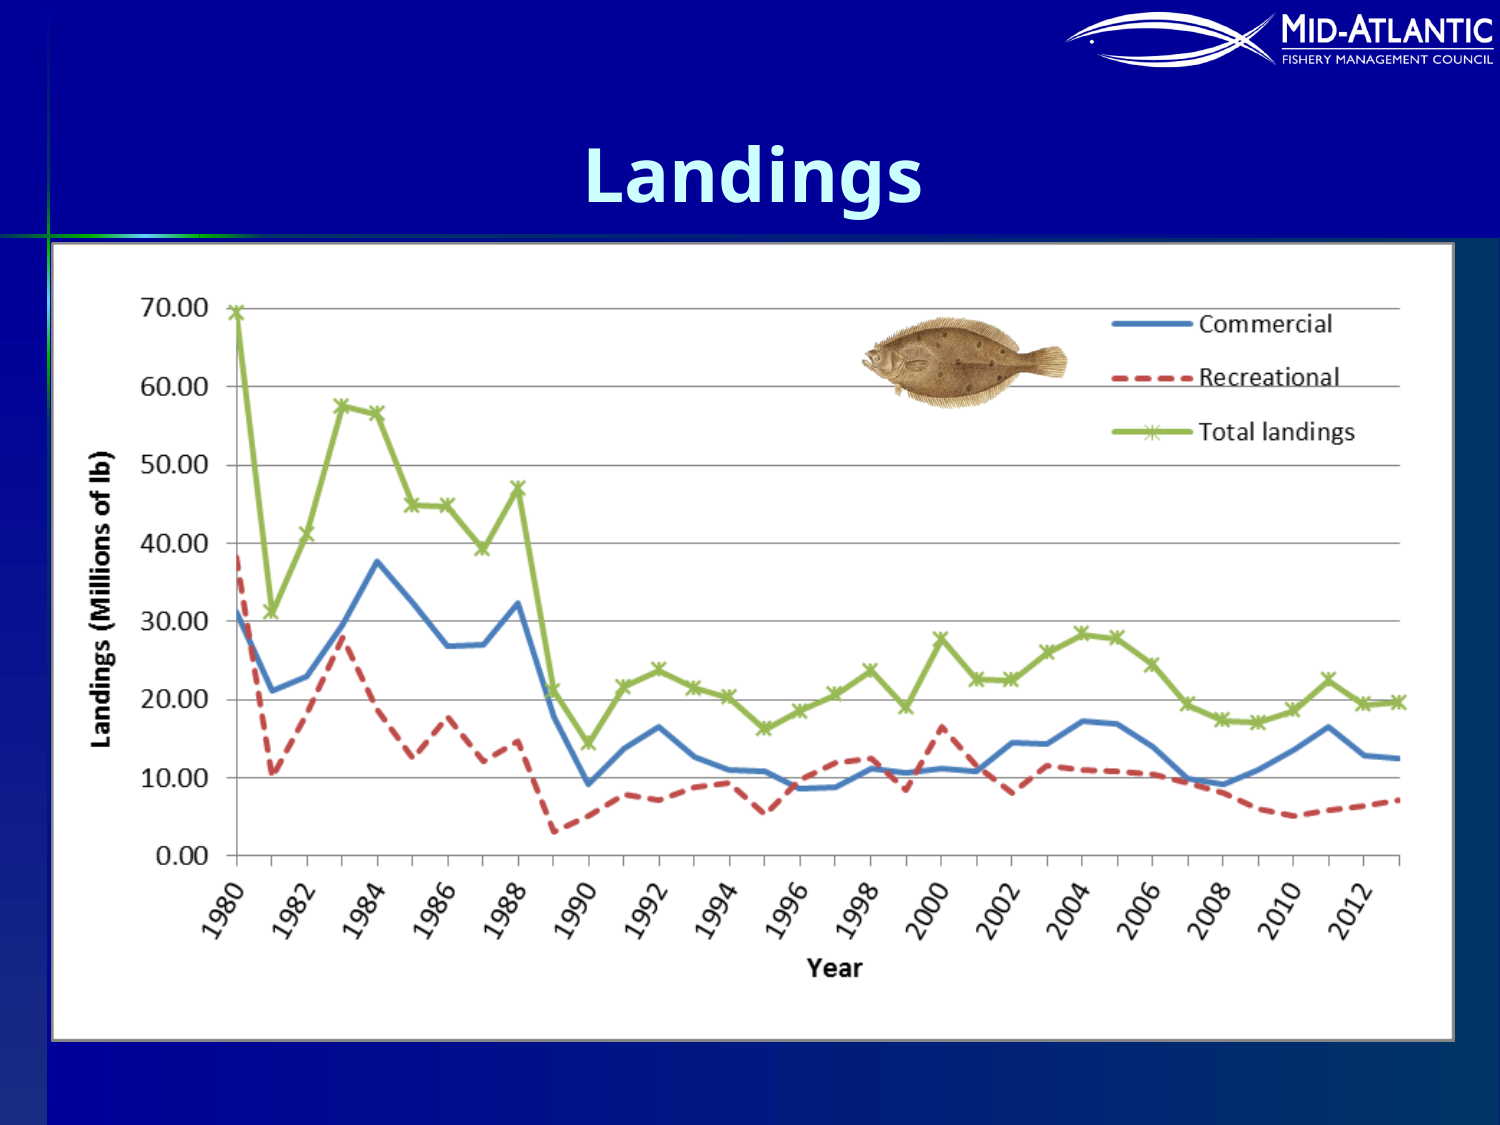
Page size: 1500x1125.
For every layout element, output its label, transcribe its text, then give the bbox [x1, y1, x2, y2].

picture [51, 242, 1455, 1042]
picture [1061, 3, 1497, 76]
title Landings [48, 75, 1458, 225]
